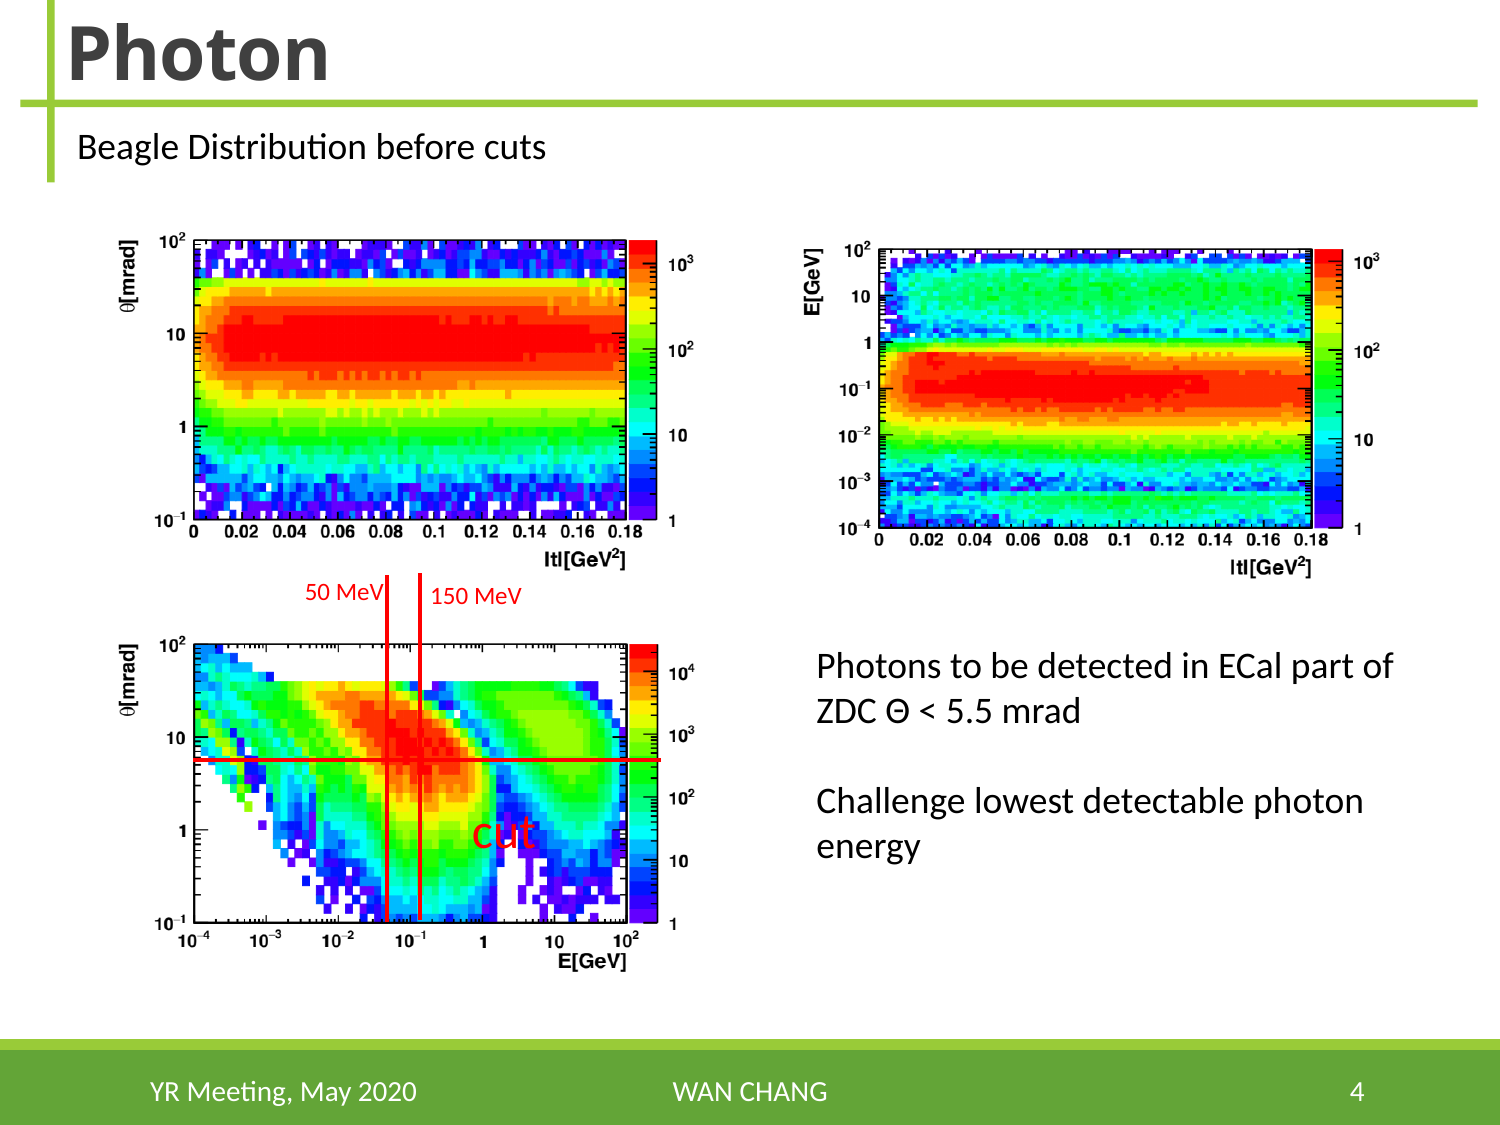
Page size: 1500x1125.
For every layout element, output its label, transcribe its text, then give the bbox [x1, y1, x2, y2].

picture [388, 633, 419, 759]
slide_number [135, 1059, 440, 1120]
text_box Beagle Distribution before cuts [62, 114, 563, 175]
text_box 50 MeV [396, 581, 400, 613]
title Photon [50, 0, 1289, 104]
text_box 50 MeV [290, 581, 383, 613]
slide_number 4 [1218, 1059, 1380, 1120]
picture [100, 633, 717, 977]
picture [100, 229, 717, 574]
text_box 150 MeV [430, 581, 538, 617]
footer Wan Chang [453, 1059, 1047, 1120]
text_box Photons to be detected in ECal part of ZDC Θ < 5.5 mrad Challenge lowest detectable photon energy [801, 633, 1417, 874]
picture [785, 238, 1402, 582]
